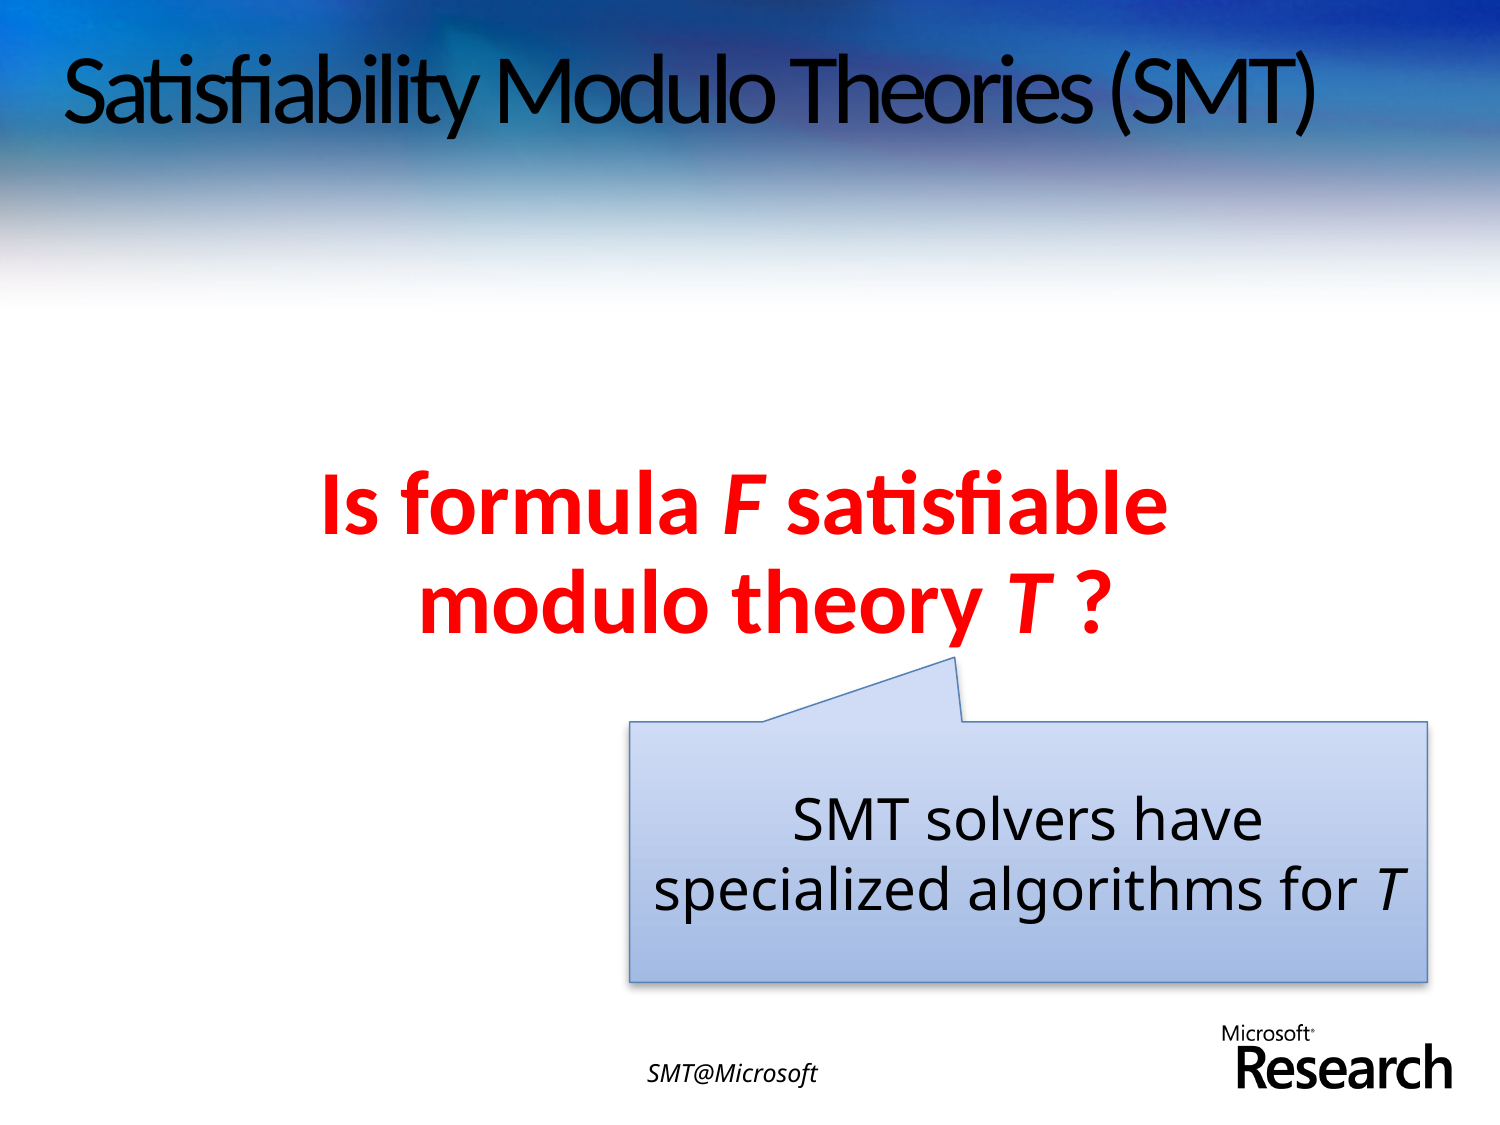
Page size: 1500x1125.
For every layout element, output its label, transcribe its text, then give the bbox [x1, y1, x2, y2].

text_box SMT solvers have specialized algorithms for T [628, 656, 1429, 984]
title Satisfiability Modulo Theories (SMT) [62, 37, 1438, 148]
footer SMT@Microsoft [324, 1042, 1141, 1103]
text_box Is formula F satisfiable modulo theory T ? [198, 455, 1292, 653]
picture [0, 0, 1500, 1125]
